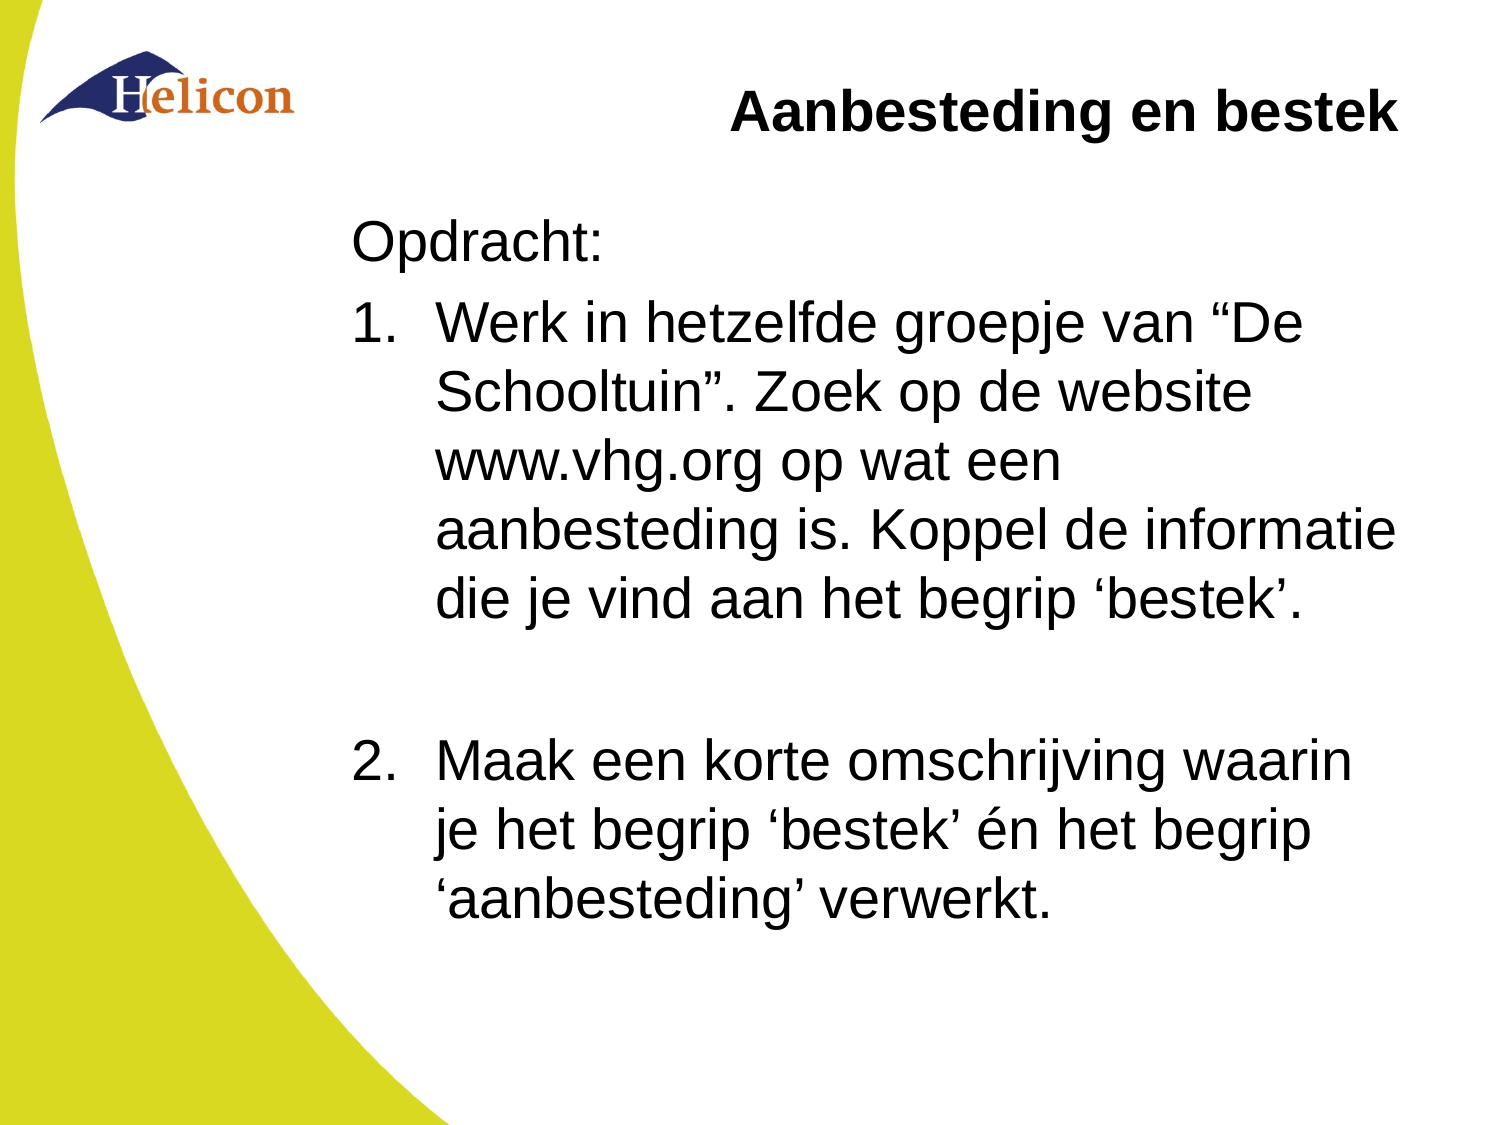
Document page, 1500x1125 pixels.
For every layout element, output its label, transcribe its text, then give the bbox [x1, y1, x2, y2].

picture [0, 0, 1500, 1125]
title Aanbesteding en bestek [324, 54, 1415, 161]
list Opdracht: Werk in hetzelfde groepje van “De Schooltuin”. Zoek op de website www.vhg.org op wat een aanbesteding is. Koppel de informatie die je vind aan het begrip ‘bestek’. Maak een korte omschrijving waarin je het begrip ‘bestek’ én het begrip ‘aanbesteding’ verwerkt. [336, 196, 1425, 1005]
